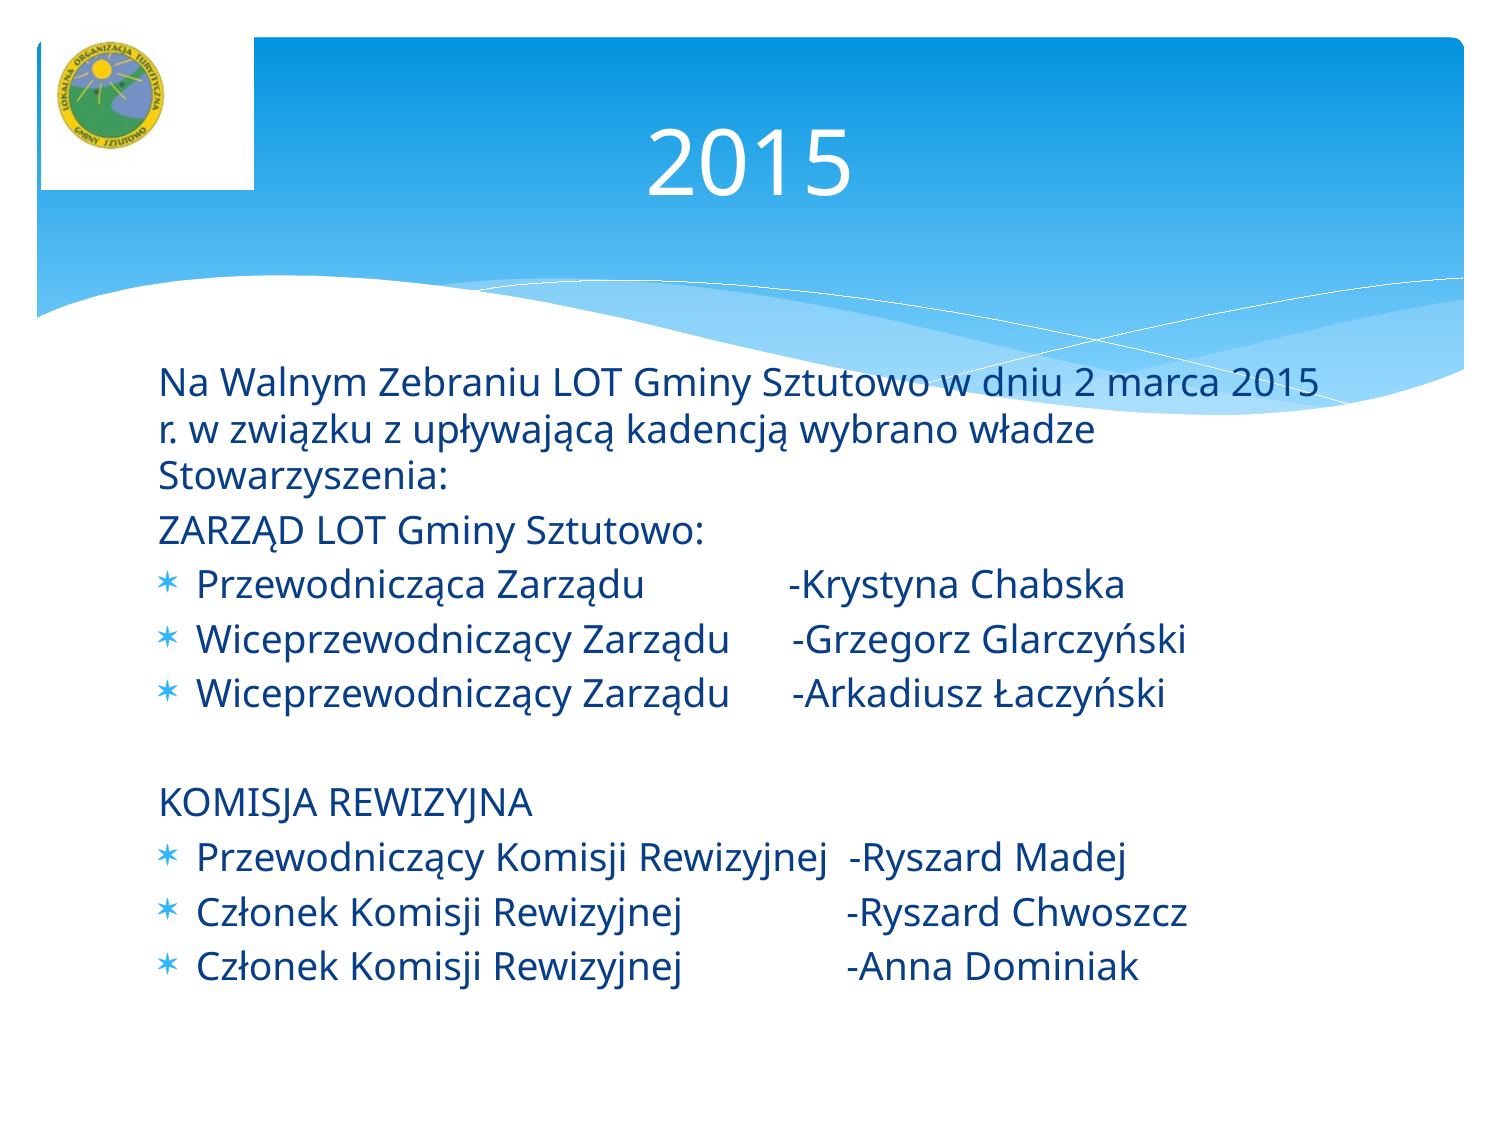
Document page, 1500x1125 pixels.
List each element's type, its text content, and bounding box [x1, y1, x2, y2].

picture [40, 30, 255, 191]
list Na Walnym Zebraniu LOT Gminy Sztutowo w dniu 2 marca 2015 r. w związku z upływającą kadencją wybrano władze Stowarzyszenia: ZARZĄD LOT Gminy Sztutowo: Przewodnicząca Zarządu -Krystyna Chabska Wiceprzewodniczący Zarządu -Grzegorz Glarczyński Wiceprzewodniczący Zarządu -Arkadiusz Łaczyński KOMISJA REWIZYJNA Przewodniczący Komisji Rewizyjnej -Ryszard Madej Członek Komisji Rewizyjnej -Ryszard Chwoszcz Członek Komisji Rewizyjnej -Anna Dominiak [143, 349, 1359, 1005]
title 2015 [75, 55, 1425, 261]
